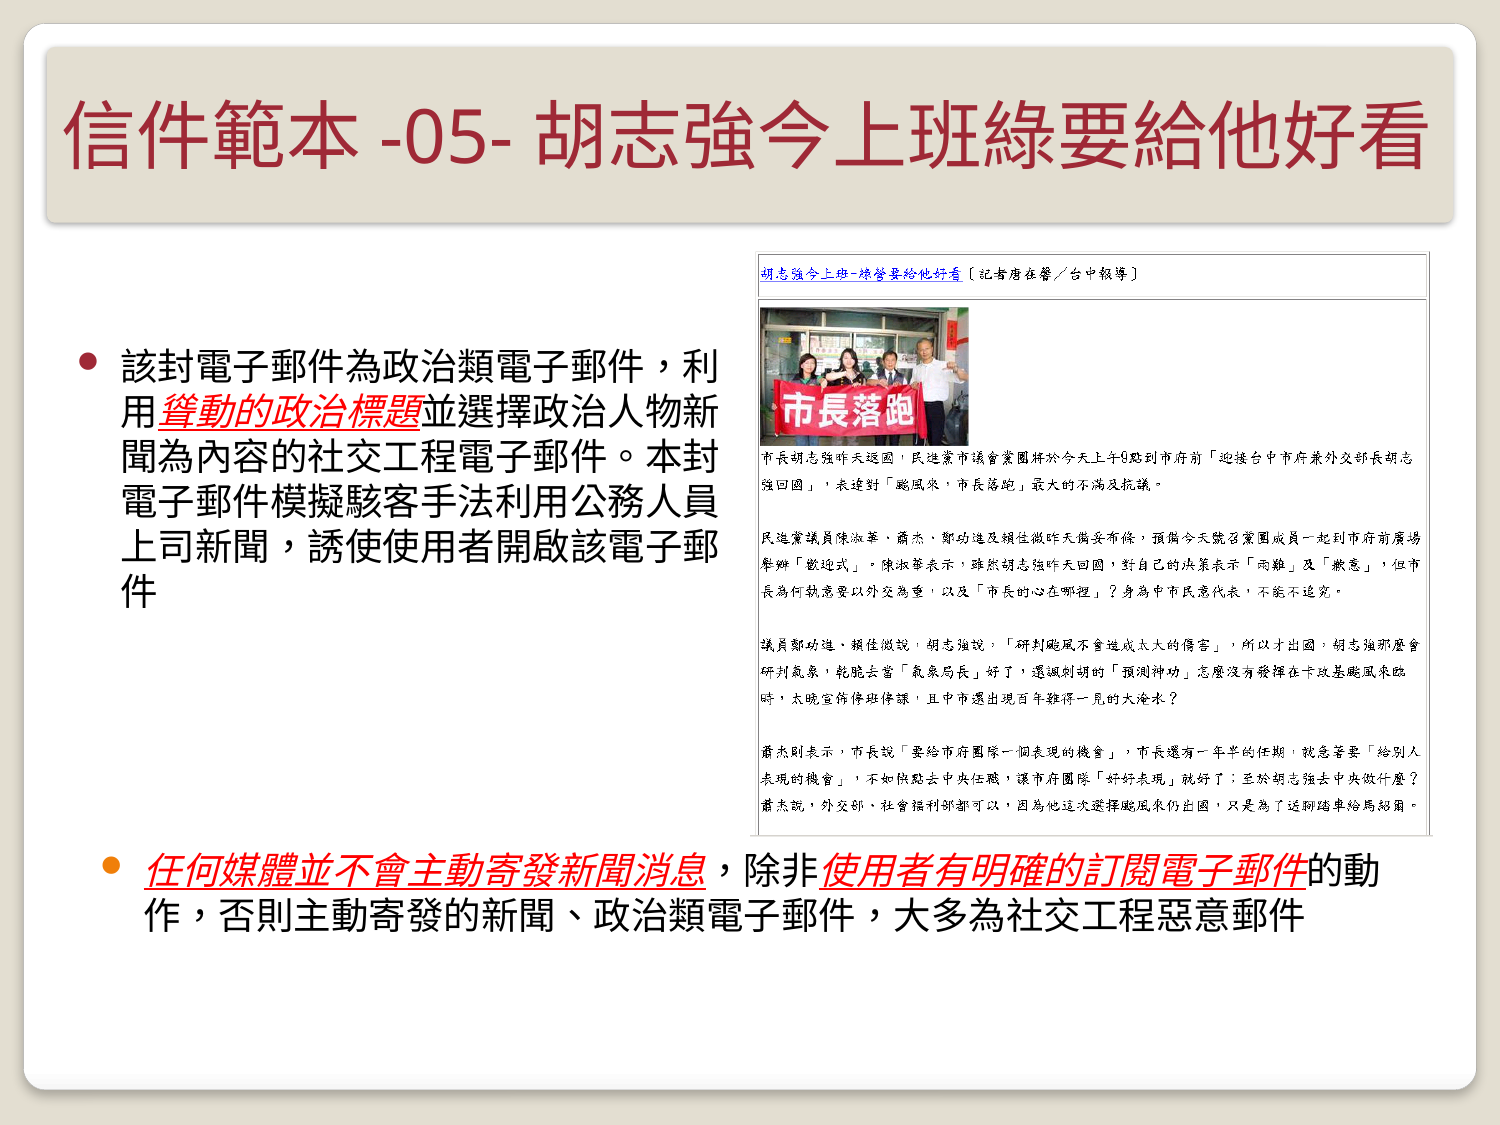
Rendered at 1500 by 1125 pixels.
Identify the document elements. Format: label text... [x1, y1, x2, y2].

title 信件範本-05-胡志強今上班綠要給他好看 [46, 46, 1454, 220]
picture [749, 245, 1437, 837]
list 該封電子郵件為政治類電子郵件，利用聳動的政治標題並選擇政治人物新聞為內容的社交工程電子郵件。本封電子郵件模擬駭客手法利用公務人員上司新聞，誘使使用者開啟該電子郵件 [46, 327, 744, 716]
text_box 任何媒體並不會主動寄發新聞消息，除非使用者有明確的訂閱電子郵件的動作，否則主動寄發的新聞、政治類電子郵件，大多為社交工程惡意郵件 [70, 832, 1418, 1032]
